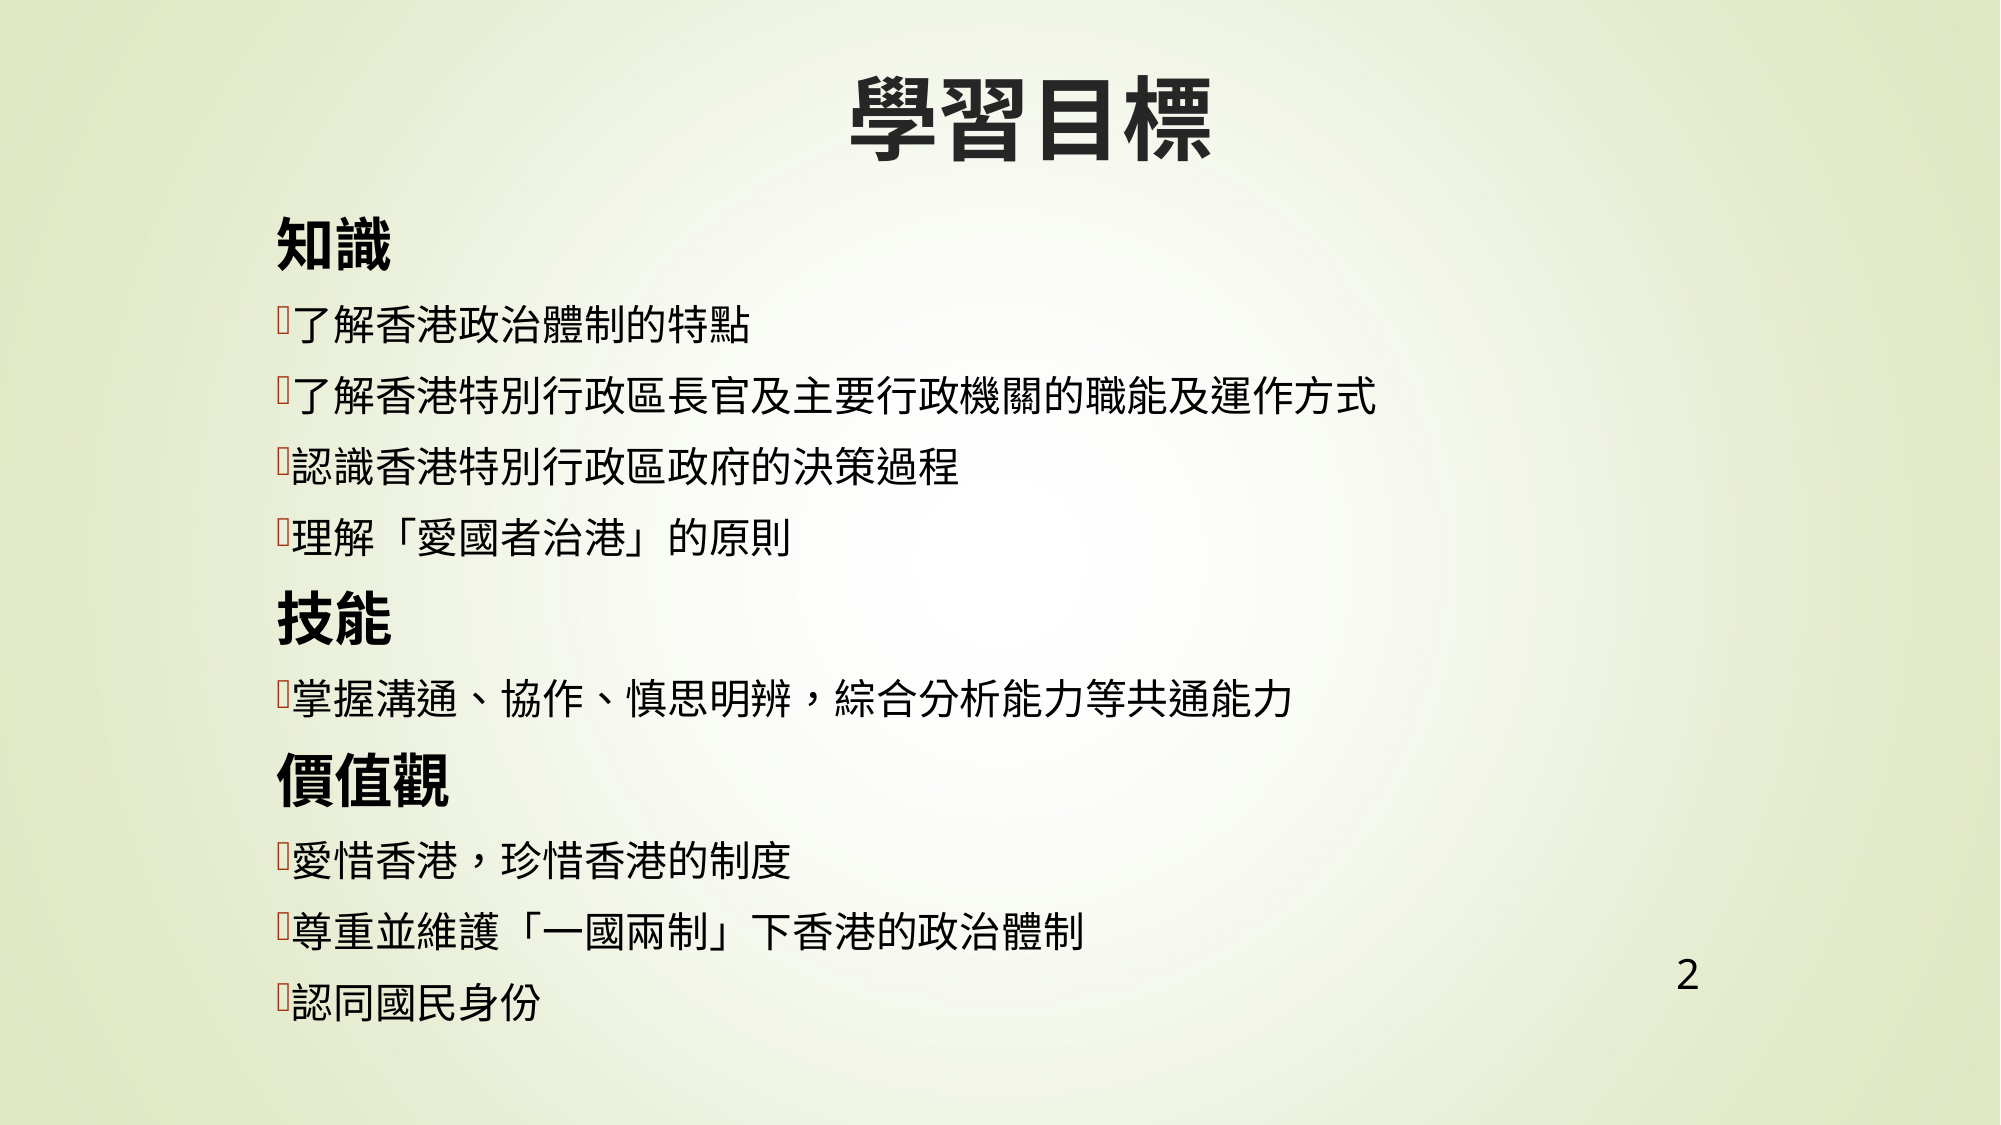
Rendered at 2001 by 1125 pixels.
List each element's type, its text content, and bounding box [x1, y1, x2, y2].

list 知識 了解香港政治體制的特點 了解香港特別行政區長官及主要行政機關的職能及運作方式 認識香港特別行政區政府的決策過程 理解「愛國者治港」的原則 技能 掌握溝通、協作、慎思明辨，綜合分析能力等共通能力 價值觀 愛惜香港，珍惜香港的制度 尊重並維護「一國兩制」下香港的政治體制 認同國民身份 [261, 200, 1751, 1047]
picture [0, 0, 2001, 1125]
slide_number 2 [1587, 946, 1716, 1007]
title 學習目標 [299, 53, 1762, 265]
